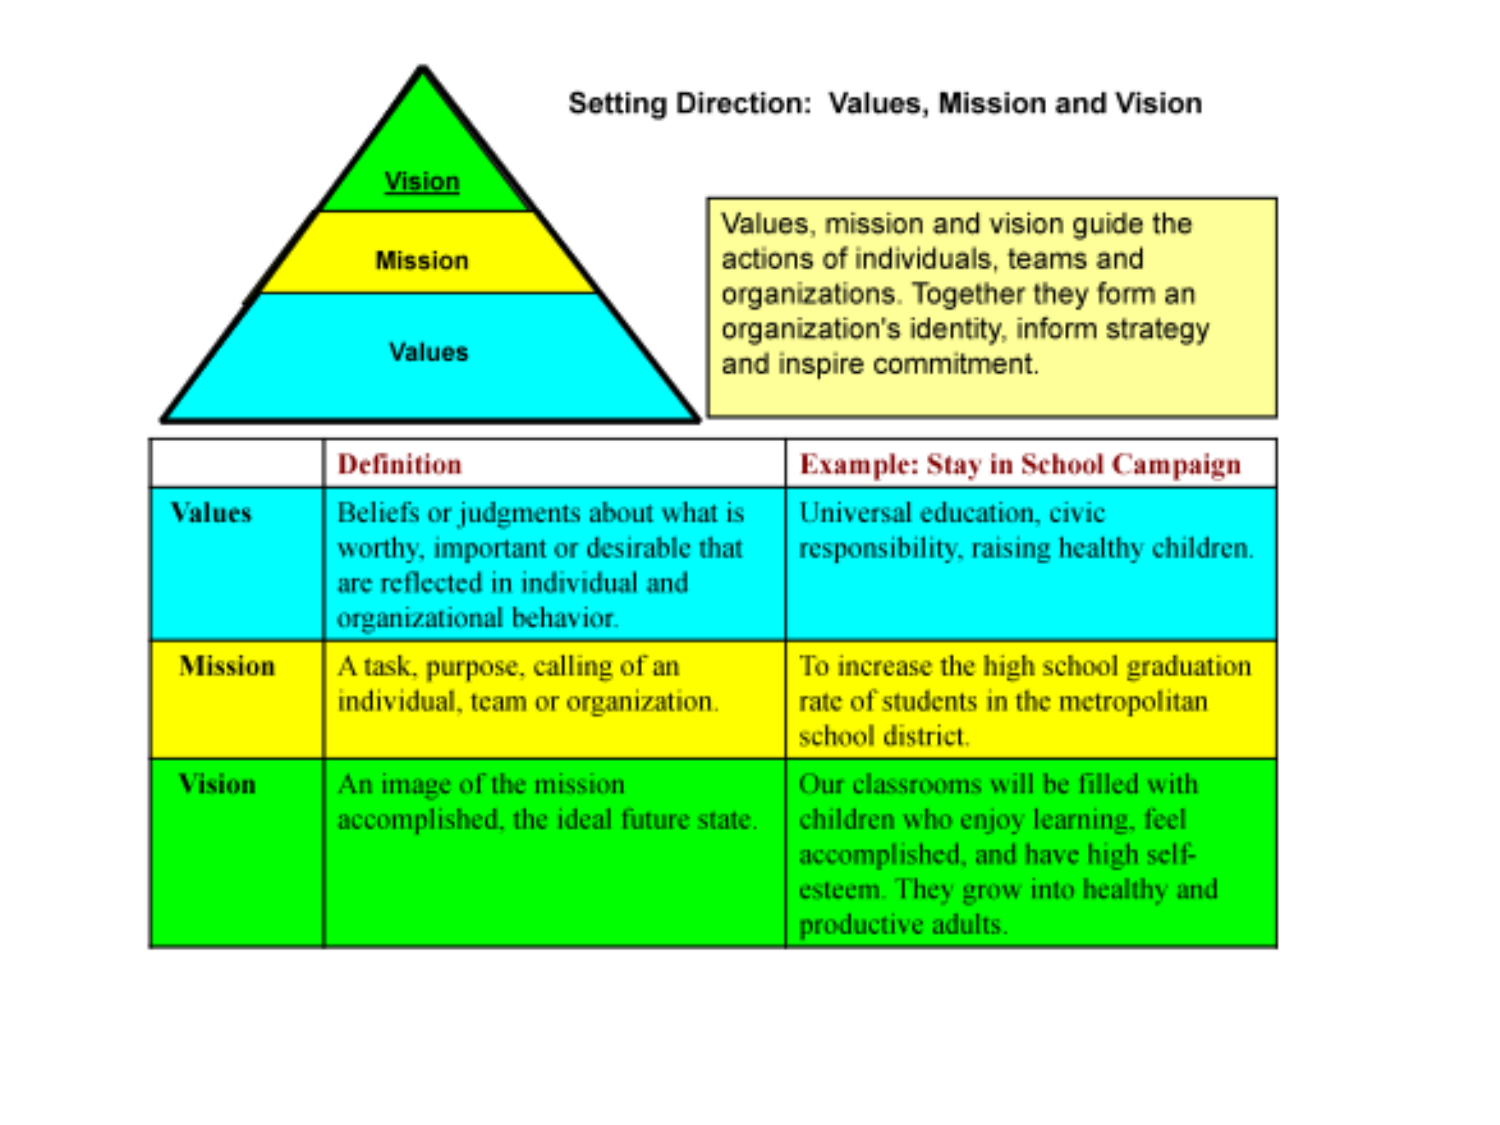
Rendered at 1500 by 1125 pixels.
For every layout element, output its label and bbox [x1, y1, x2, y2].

picture [64, 24, 1377, 1009]
